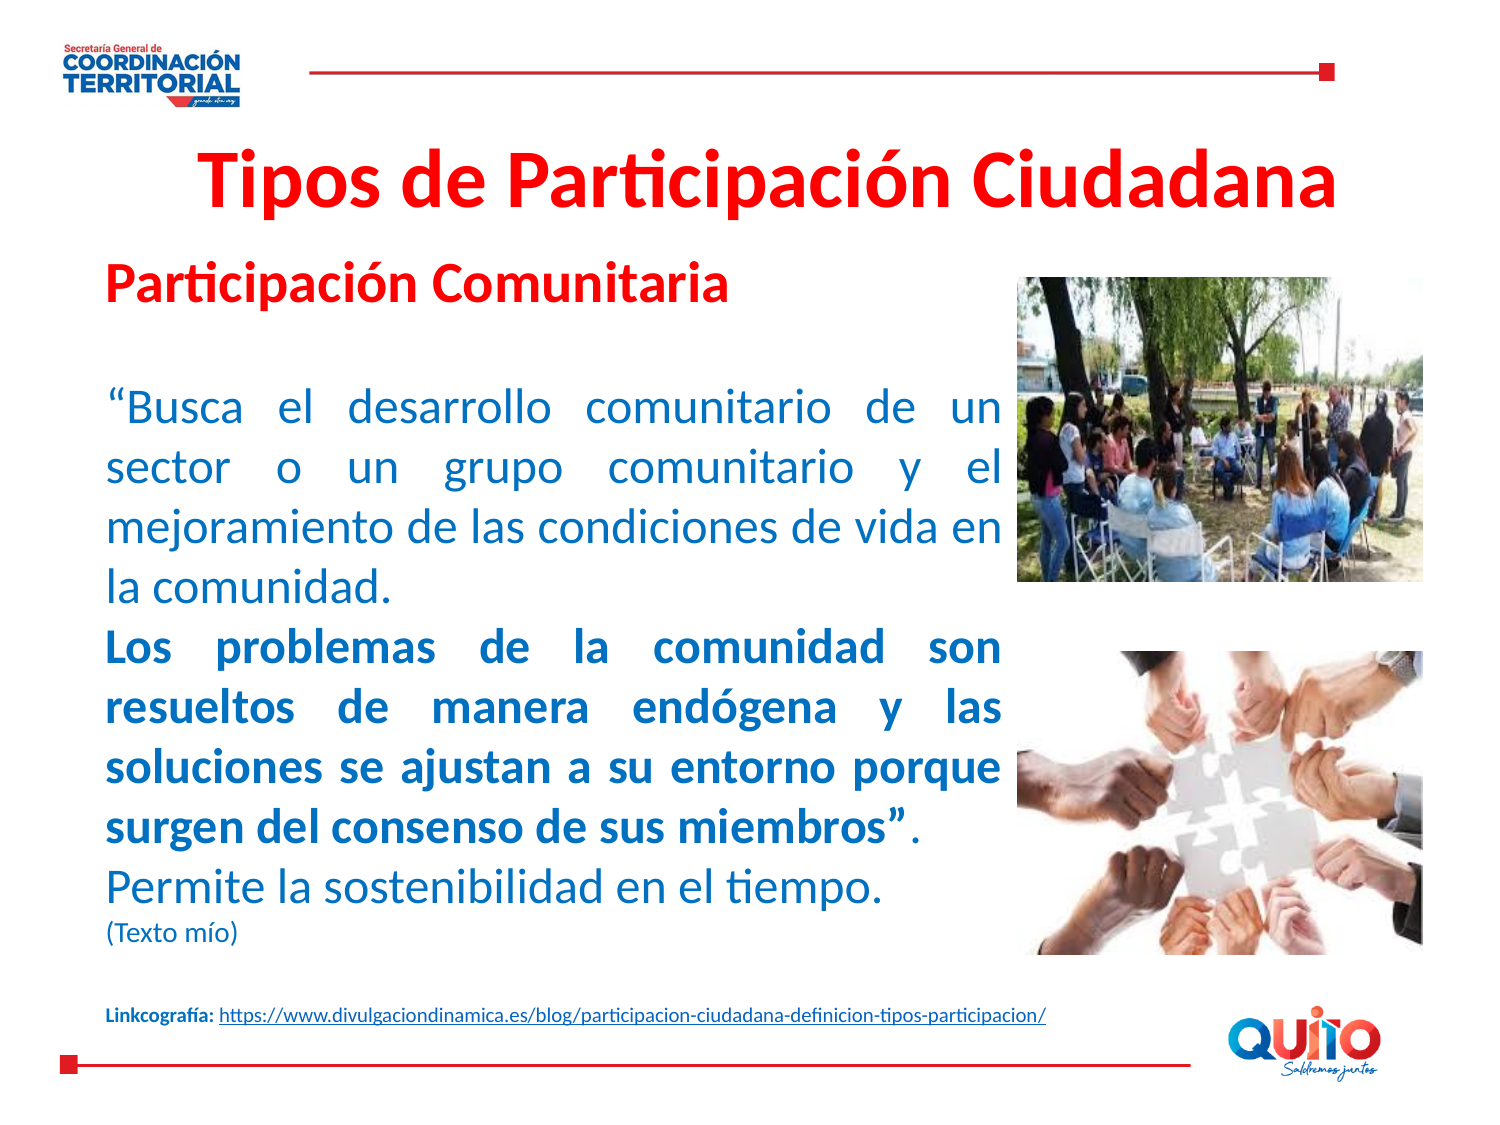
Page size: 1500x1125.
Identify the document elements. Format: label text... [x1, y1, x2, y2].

picture [59, 40, 242, 108]
picture [309, 63, 1335, 111]
picture [1017, 651, 1423, 956]
text_box Linkcografía: https://www.divulgaciondinamica.es/blog/participacion-ciudadana-definicion-tipos-participacion/ [90, 993, 1139, 1034]
text_box Participación Comunitaria “Busca el desarrollo comunitario de un sector o un grupo comunitario y el mejoramiento de las condiciones de vida en la comunidad. Los problemas de la comunidad son resueltos de manera endógena y las soluciones se ajustan a su entorno porque surgen del consenso de sus miembros”. Permite la sostenibilidad en el tiempo. (Texto mío) [90, 236, 1018, 956]
picture [1201, 988, 1410, 1098]
picture [59, 1055, 1191, 1106]
picture [1017, 277, 1423, 582]
text_box Tipos de Participación Ciudadana [162, 109, 1375, 232]
